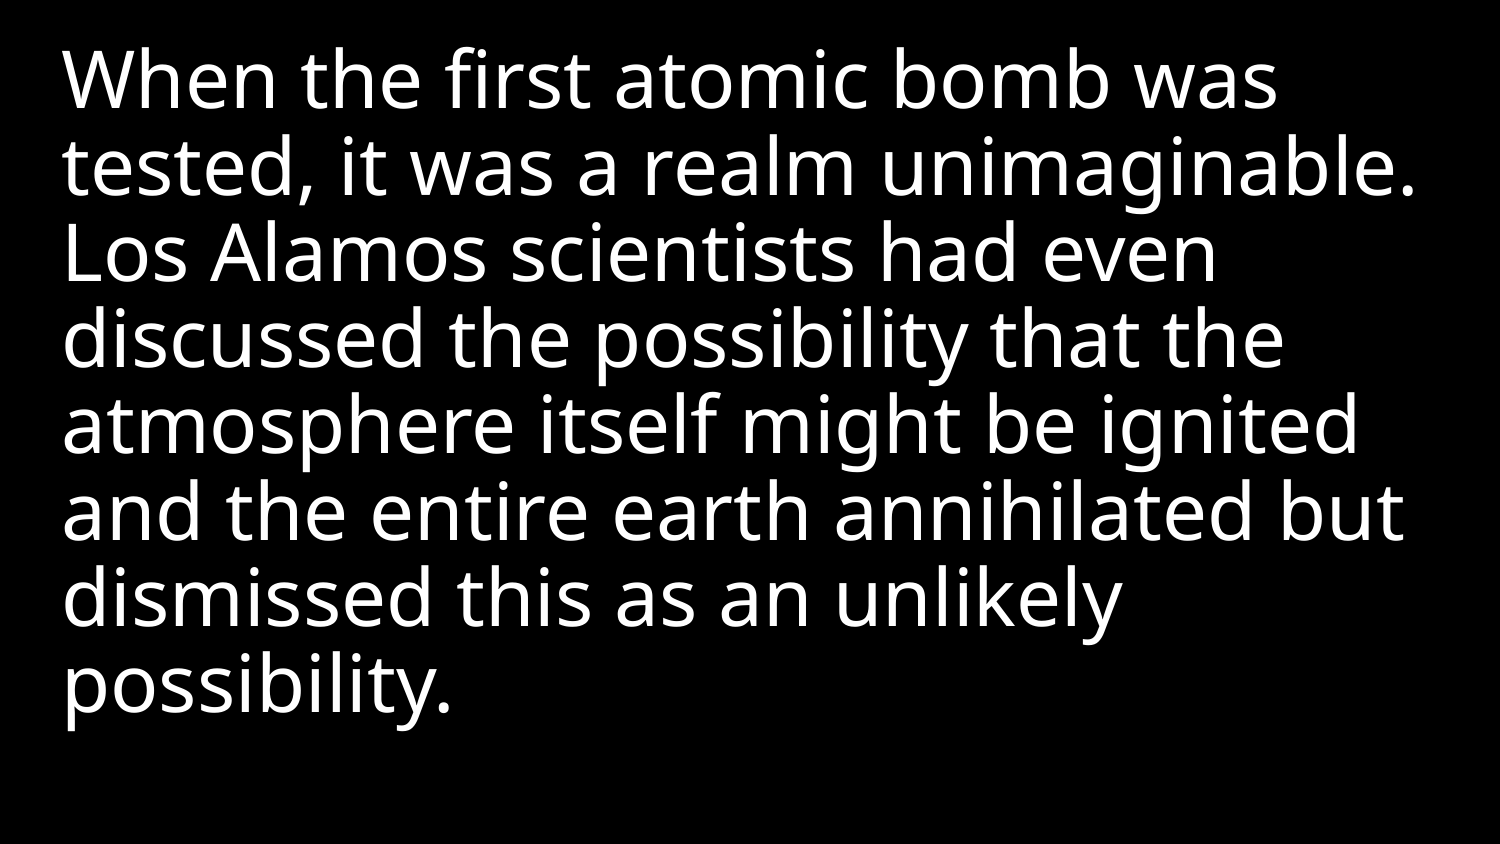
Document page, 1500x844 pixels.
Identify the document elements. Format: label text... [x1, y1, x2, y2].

subtitle When the first atomic bomb was tested, it was a realm unimaginable. Los Alamos scientists had even discussed the possibility that the atmosphere itself might be ignited and the entire earth annihilated but dismissed this as an unlikely possibility. [50, 34, 1450, 797]
